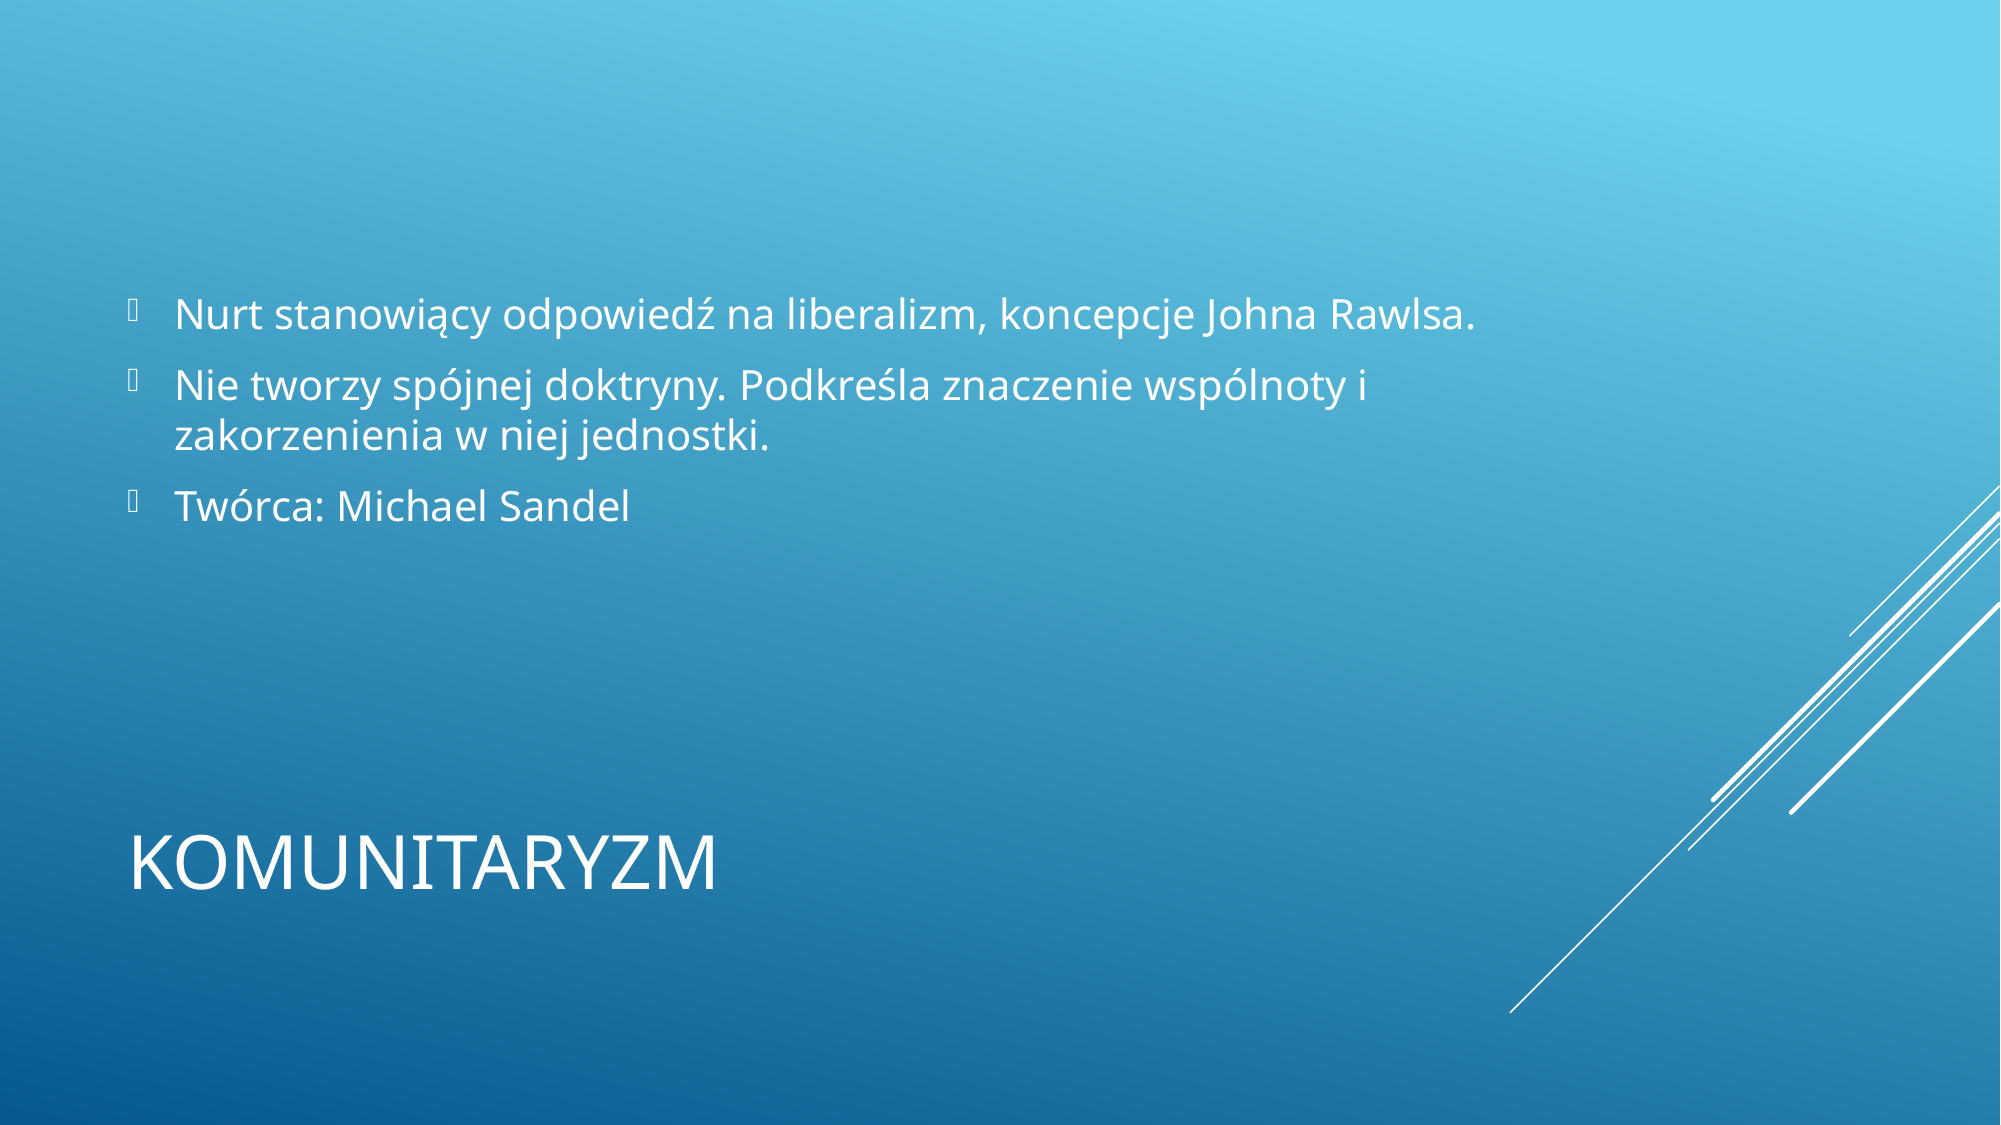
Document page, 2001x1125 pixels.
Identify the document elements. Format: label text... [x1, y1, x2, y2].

list Nurt stanowiący odpowiedź na liberalizm, koncepcje Johna Rawlsa. Nie tworzy spójnej doktryny. Podkreśla znaczenie wspólnoty i zakorzenienia w niej jednostki. Twórca: Michael Sandel [112, 112, 1513, 706]
title Komunitaryzm [112, 736, 1513, 984]
